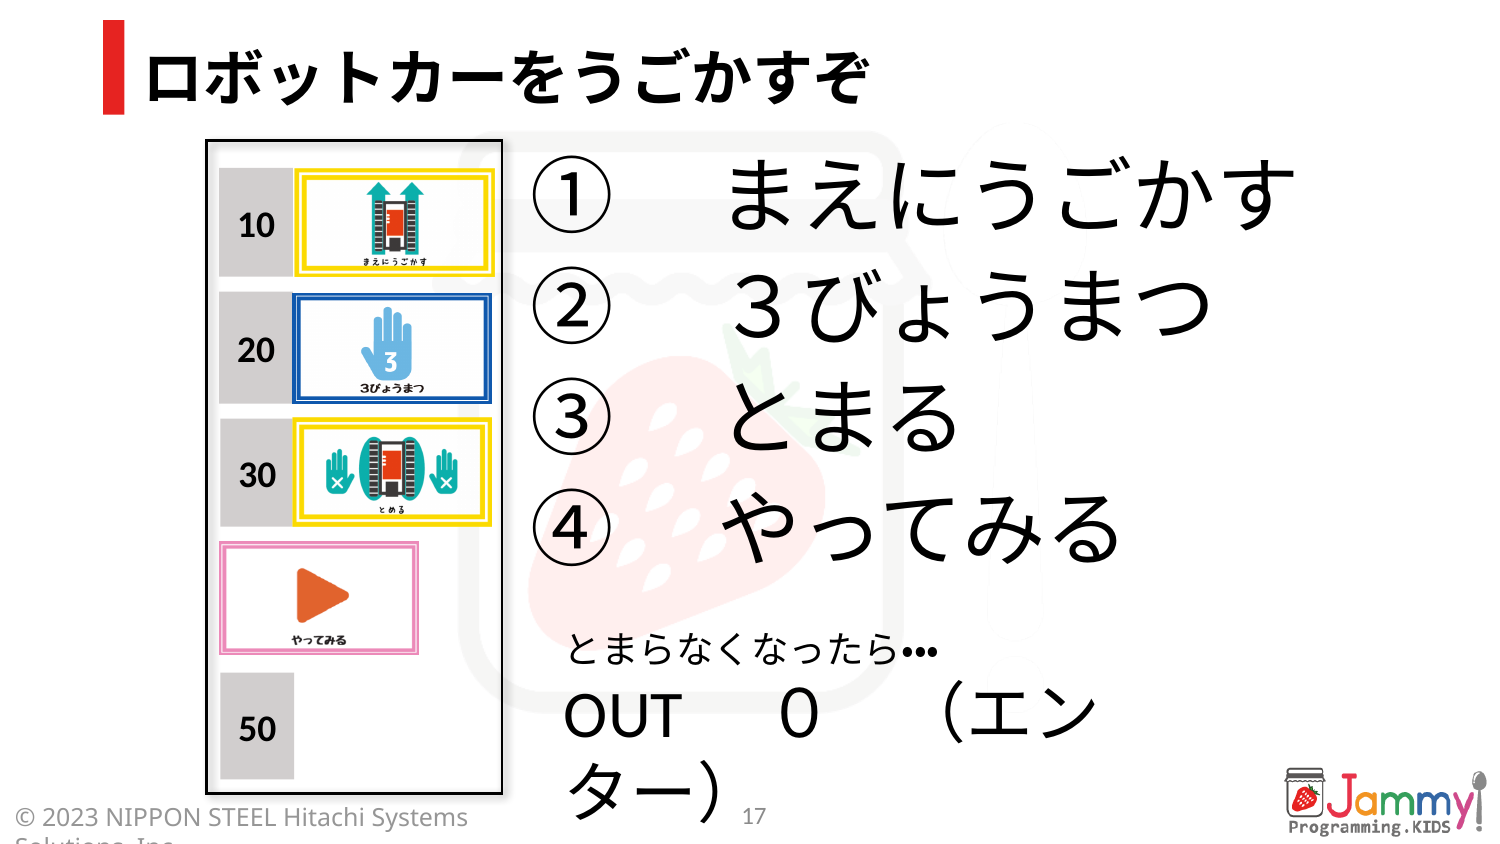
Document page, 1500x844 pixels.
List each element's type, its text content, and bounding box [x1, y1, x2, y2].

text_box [206, 140, 502, 794]
list ① まえにうごかす ② ３びょうまつ ③ とまる ④ やってみる [515, 147, 1397, 726]
picture [1281, 763, 1490, 837]
title ロボットカーをうごかすぞ [124, 22, 1397, 113]
text_box とまらなくなったら・・・ OUT ０ （エンター） [549, 618, 1199, 839]
